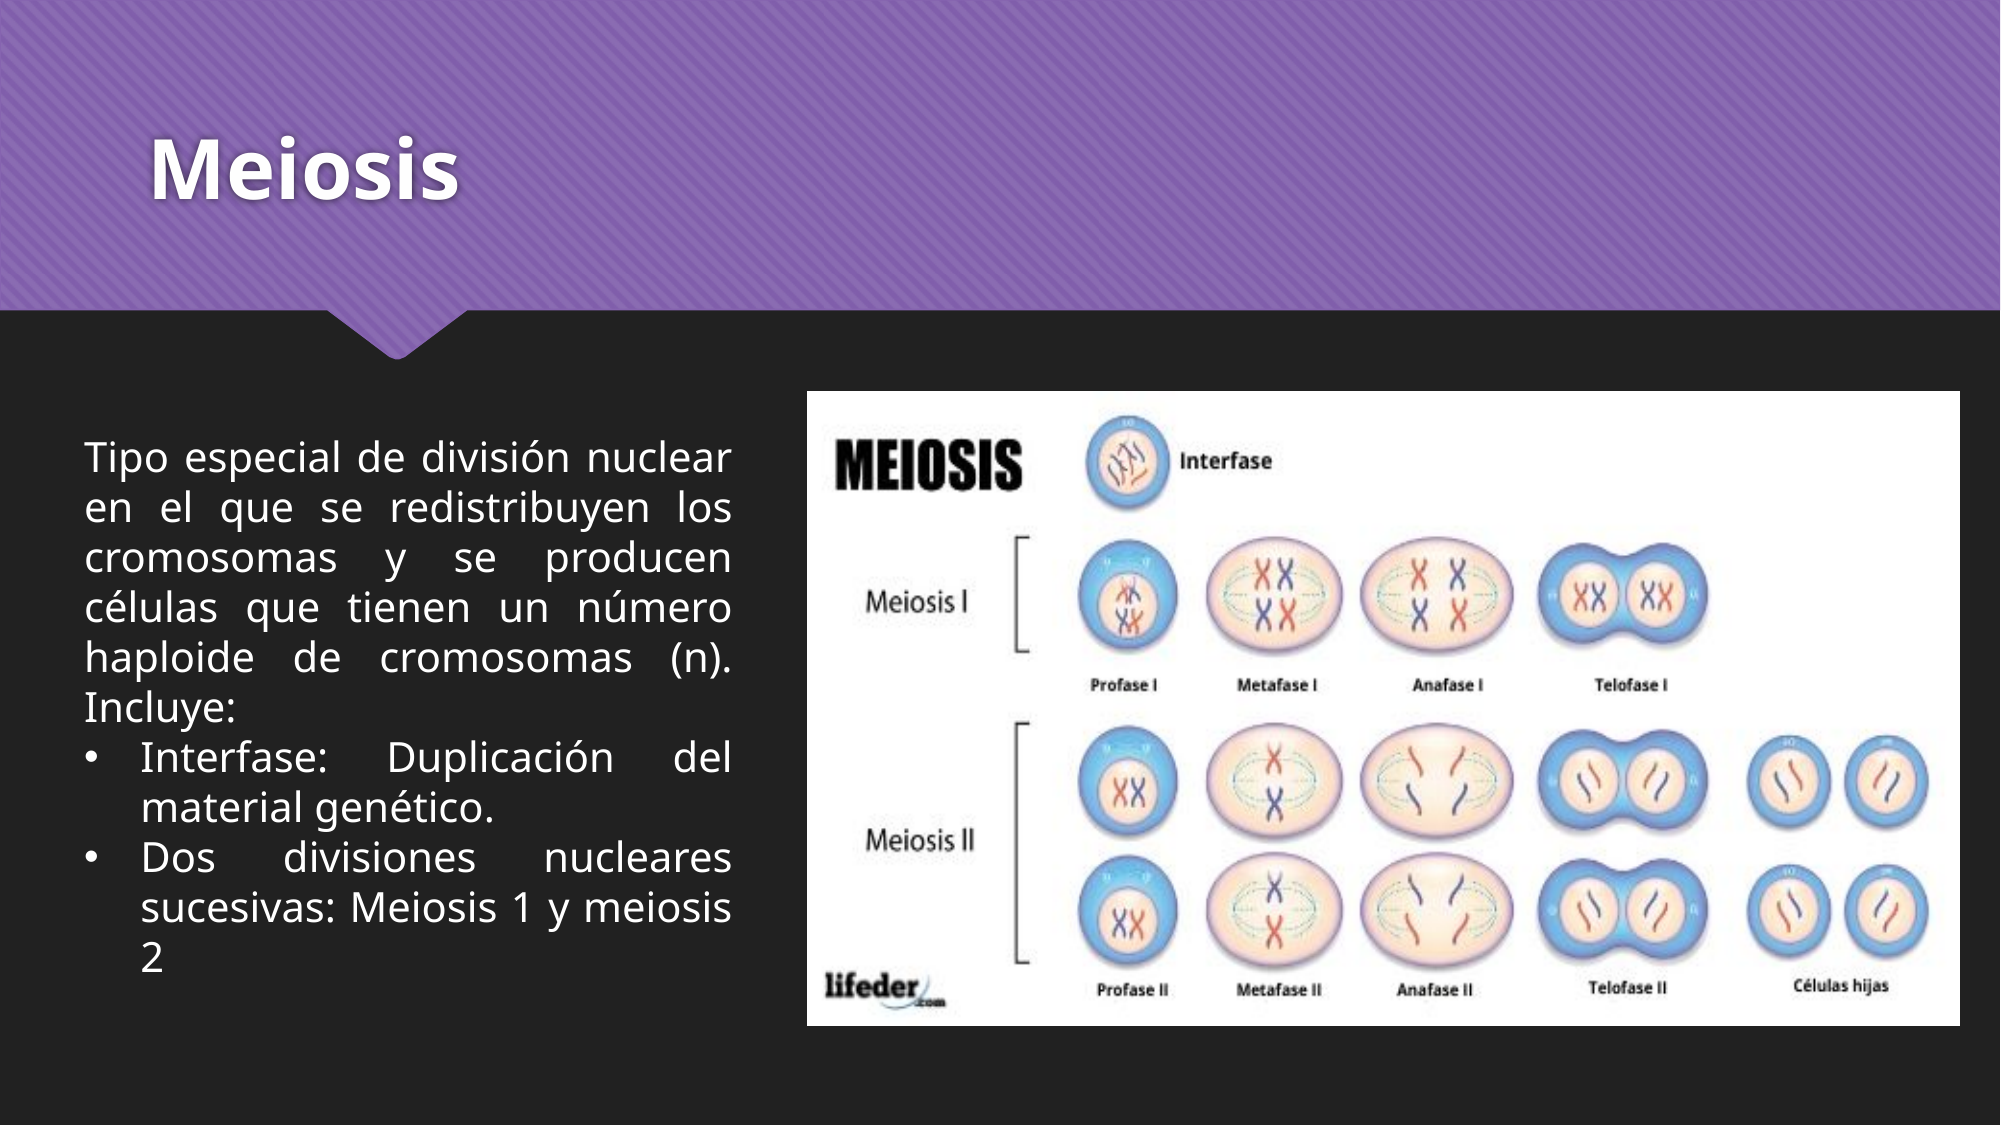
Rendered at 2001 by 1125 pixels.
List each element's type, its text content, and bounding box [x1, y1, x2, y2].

picture [807, 391, 1960, 1026]
text_box Tipo especial de división nuclear en el que se redistribuyen los cromosomas y se producen células que tienen un número haploide de cromosomas (n). Incluye: Interfase: Duplicación del material genético. Dos divisiones nucleares sucesivas: Meiosis 1 y meiosis 2 [69, 423, 748, 1039]
title Meiosis [132, 64, 1868, 224]
